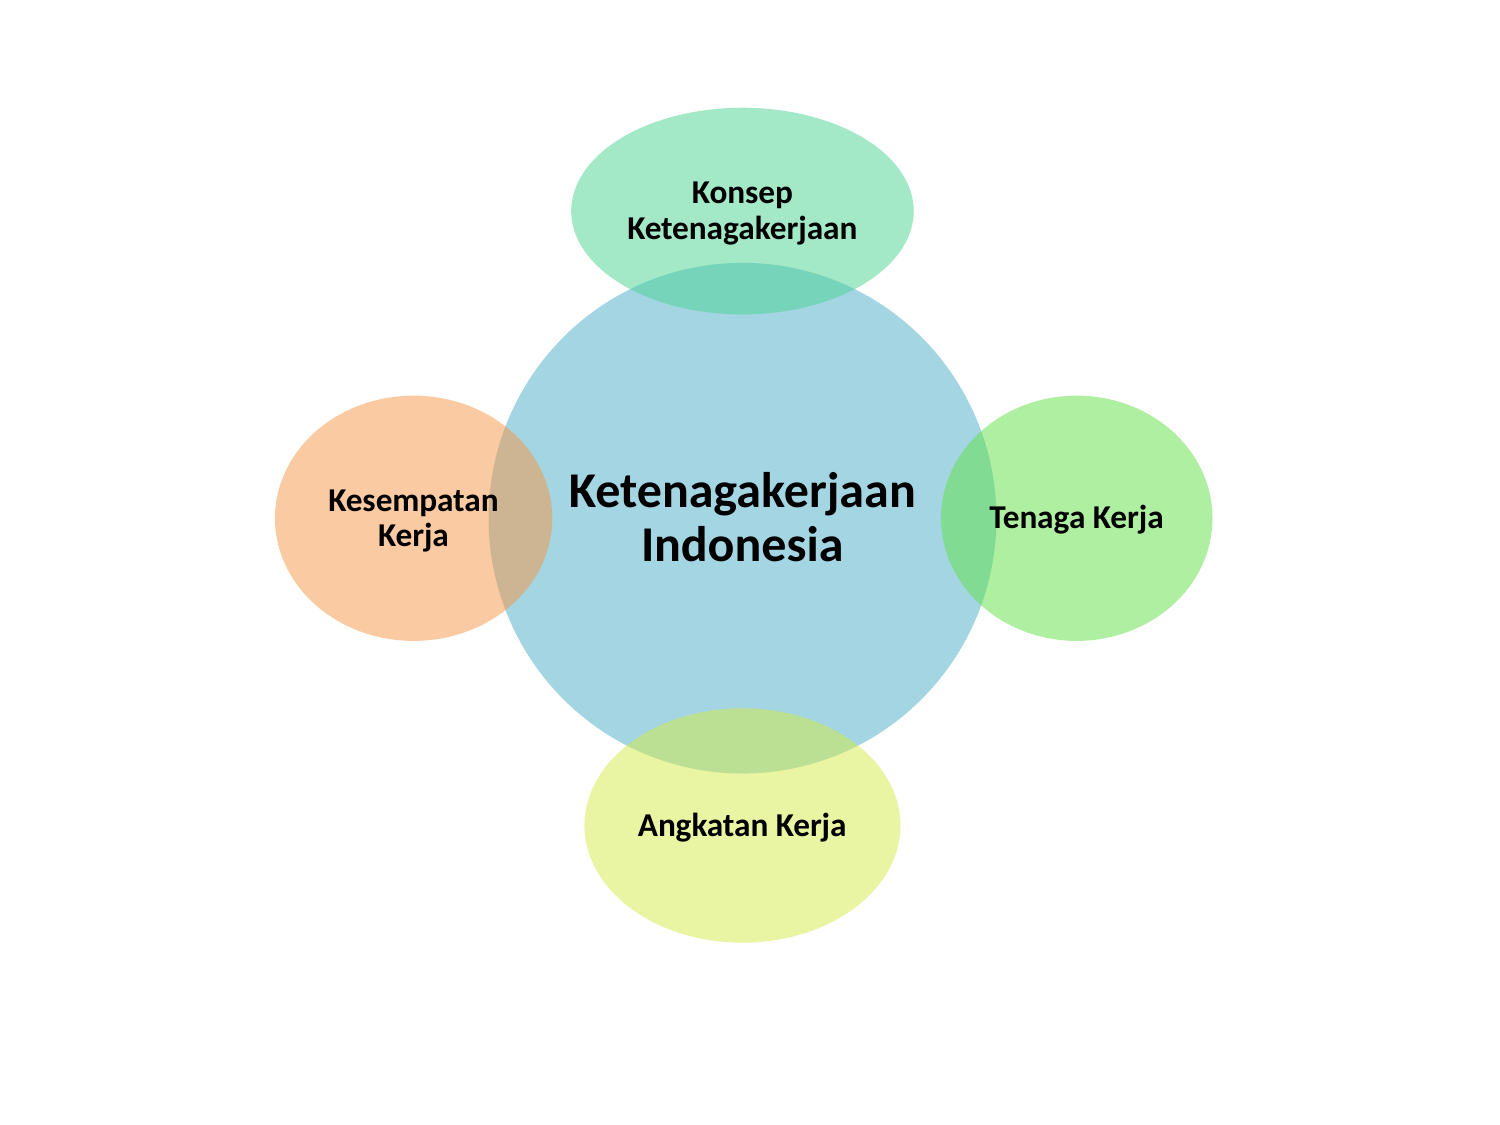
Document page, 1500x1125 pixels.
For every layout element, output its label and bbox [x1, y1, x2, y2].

text_box [49, 99, 1433, 951]
